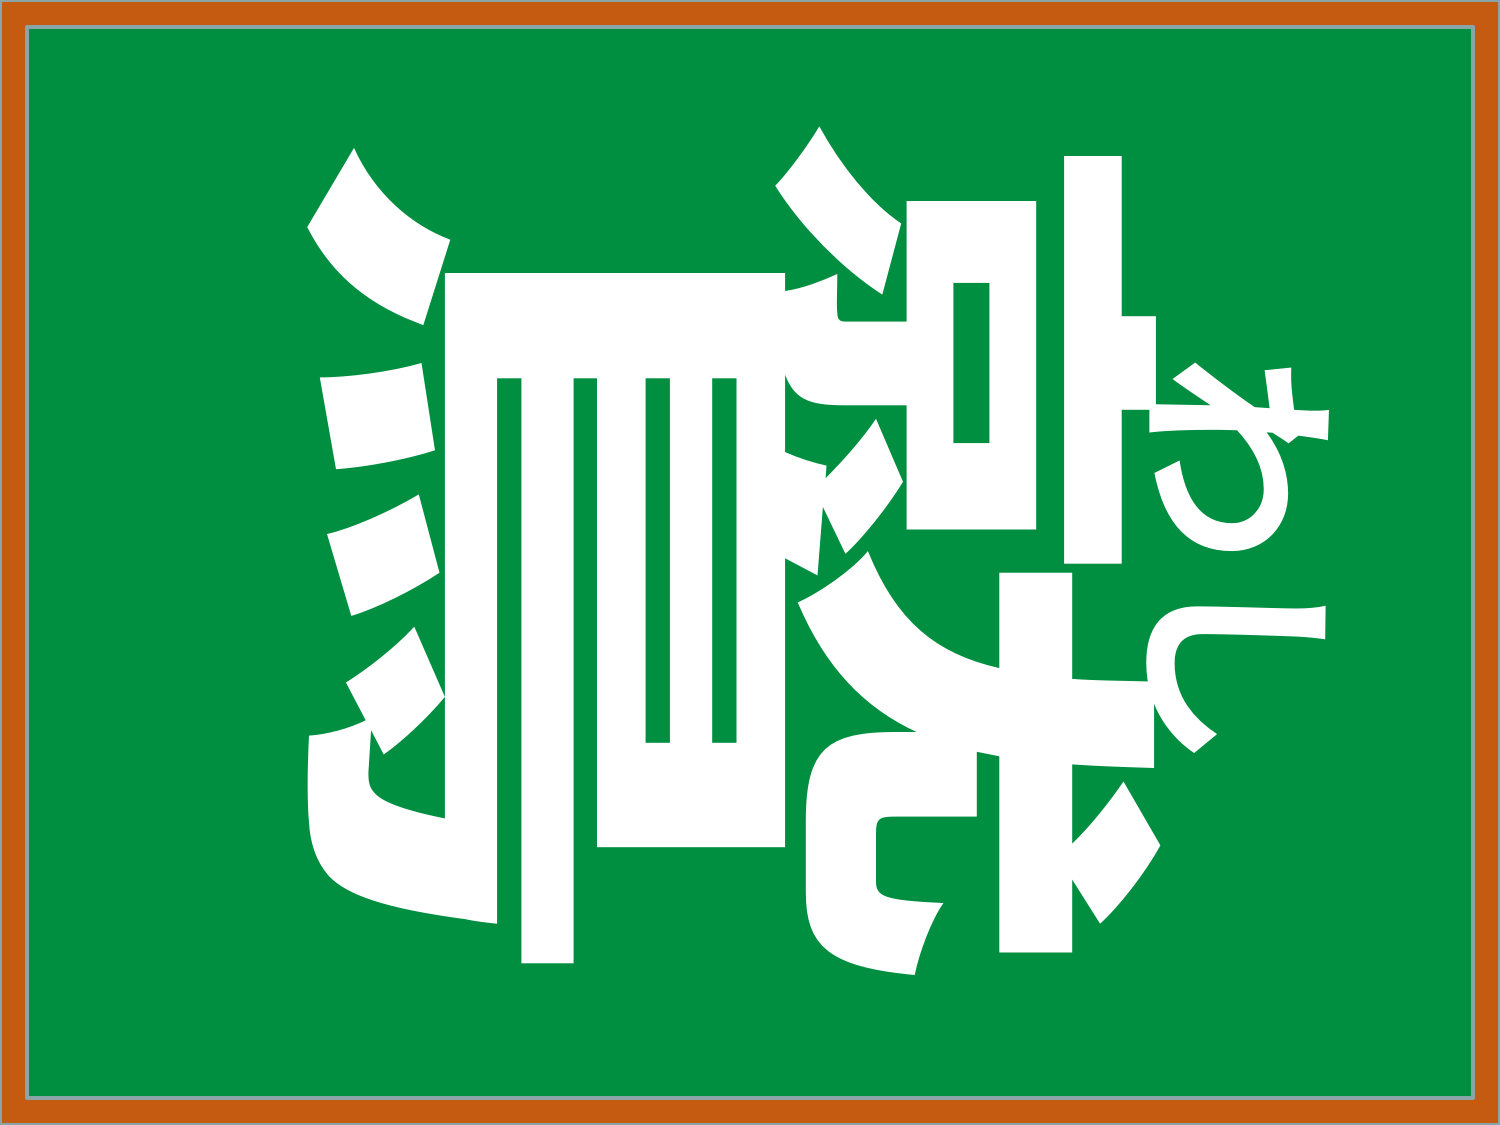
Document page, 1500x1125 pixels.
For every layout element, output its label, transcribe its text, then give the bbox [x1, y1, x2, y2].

text_box わし [1093, 348, 1376, 777]
text_box 鷲 [419, 82, 1081, 1024]
